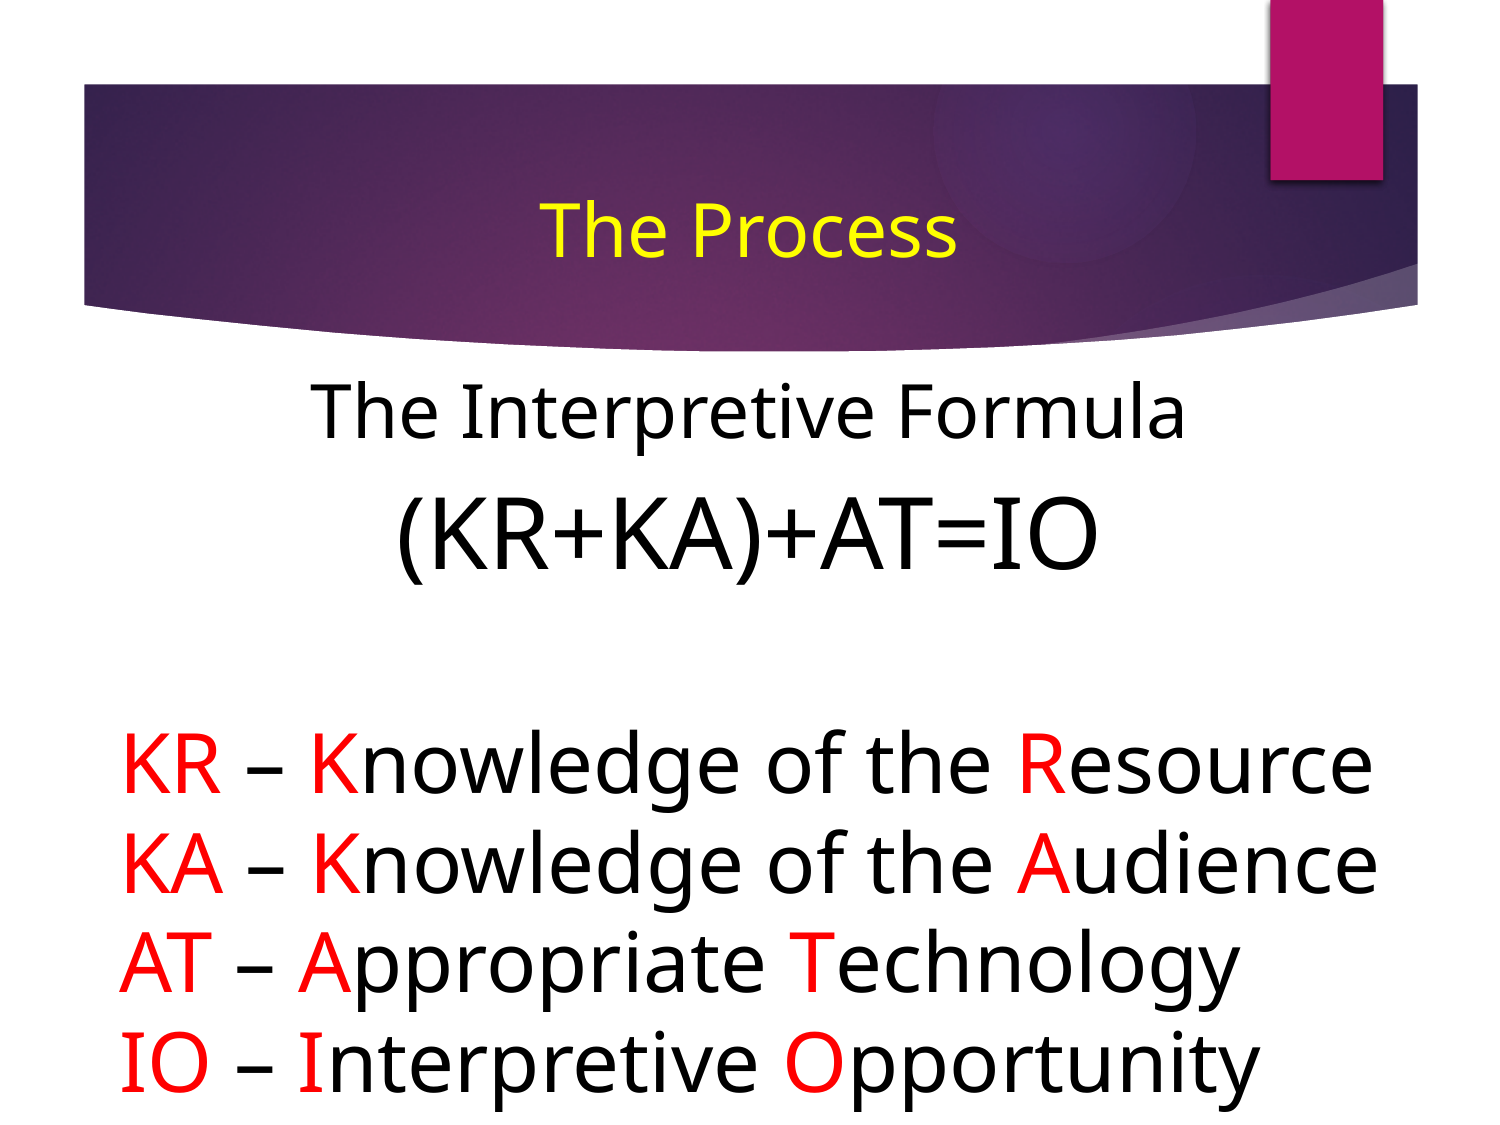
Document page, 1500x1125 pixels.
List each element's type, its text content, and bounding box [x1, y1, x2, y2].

text_box The Interpretive Formula [295, 356, 1205, 462]
text_box The Process [524, 174, 975, 280]
text_box (KR+KA)+AT=IO KR – Knowledge of the Resource KA – Knowledge of the Audience AT – Appropriate Technology IO – Interpretive Opportunity [104, 462, 1396, 1117]
